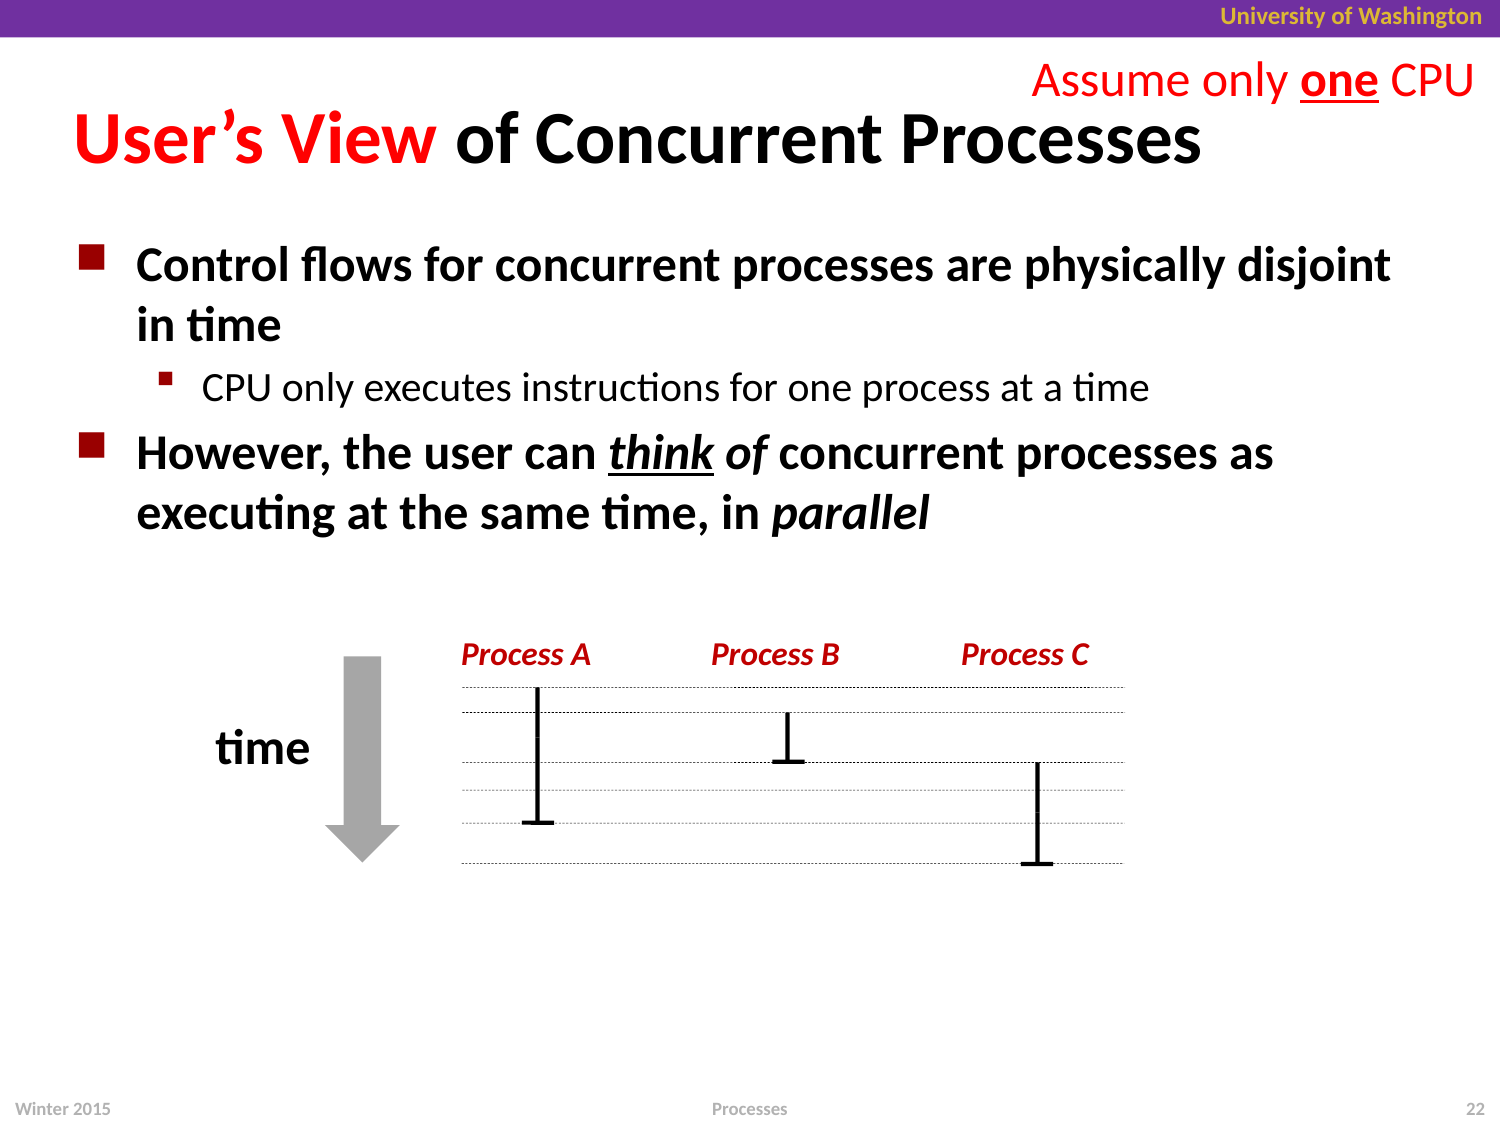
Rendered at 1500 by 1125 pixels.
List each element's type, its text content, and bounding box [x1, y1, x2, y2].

footer Processes [512, 1077, 988, 1125]
text_box Assume only one CPU [1016, 39, 1490, 114]
slide_number Winter 2015 [0, 1077, 450, 1125]
text_box Process A [446, 624, 607, 680]
text_box Process C [946, 624, 1104, 680]
text_box time [200, 707, 326, 782]
text_box [324, 656, 400, 863]
text_box Process B [696, 624, 856, 680]
slide_number 22 [1400, 1077, 1500, 1125]
list Control flows for concurrent processes are physically disjoint in time CPU only executes instructions for one process at a time However, the user can think of concurrent processes as executing at the same time, in parallel [64, 223, 1438, 1040]
title User’s View of Concurrent Processes [58, 71, 1438, 197]
